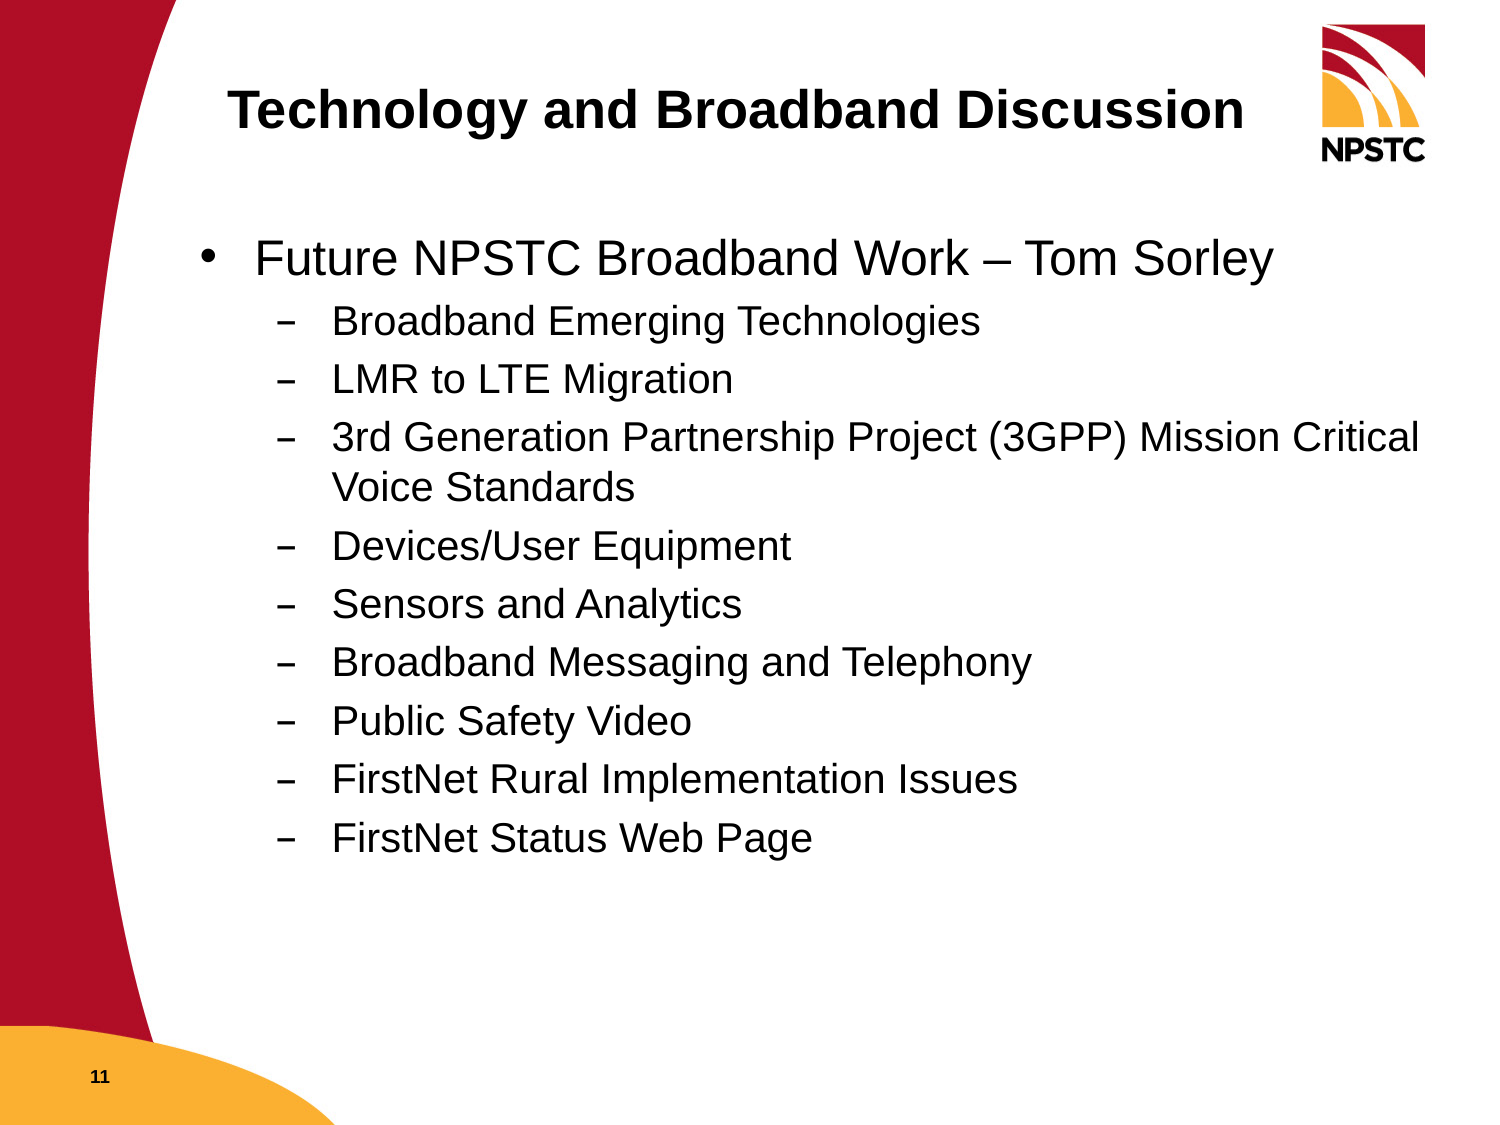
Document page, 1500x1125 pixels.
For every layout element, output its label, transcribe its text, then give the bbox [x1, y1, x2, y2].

title Technology and Broadband Discussion [227, 26, 1298, 188]
picture [0, 0, 1500, 1125]
slide_number 11 [75, 1045, 227, 1106]
subtitle Future NPSTC Broadband Work – Tom Sorley Broadband Emerging Technologies LMR to LTE Migration 3rd Generation Partnership Project (3GPP) Mission Critical Voice Standards Devices/User Equipment Sensors and Analytics Broadband Messaging and Telephony Public Safety Video FirstNet Rural Implementation Issues FirstNet Status Web Page [199, 225, 1429, 1030]
